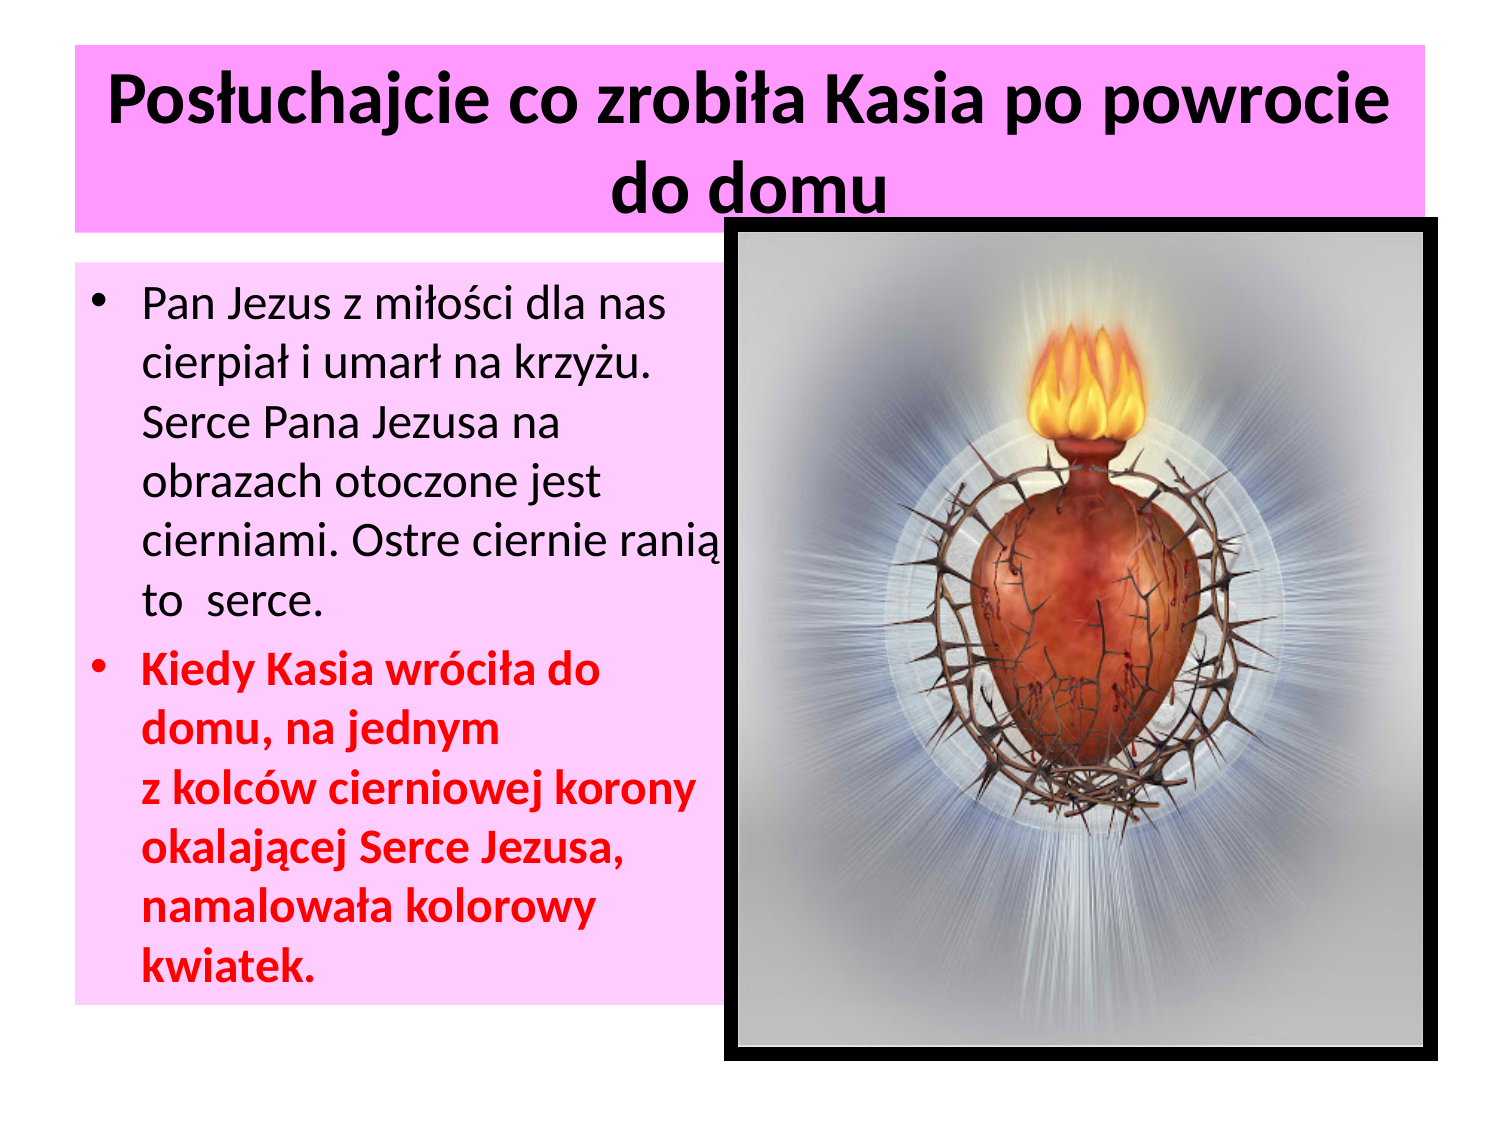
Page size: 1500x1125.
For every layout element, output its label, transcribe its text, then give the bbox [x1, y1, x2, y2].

list Pan Jezus z miłości dla nas cierpiał i umarł na krzyżu. Serce Pana Jezusa na obrazach otoczone jest cierniami. Ostre ciernie ranią to serce. Kiedy Kasia wróciła do domu, na jednym z kolców cierniowej korony okalającej Serce Jezusa, namalowała kolorowy kwiatek. [75, 262, 724, 1005]
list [737, 231, 1424, 1047]
title Posłuchajcie co zrobiła Kasia po powrocie do domu [75, 45, 1425, 233]
